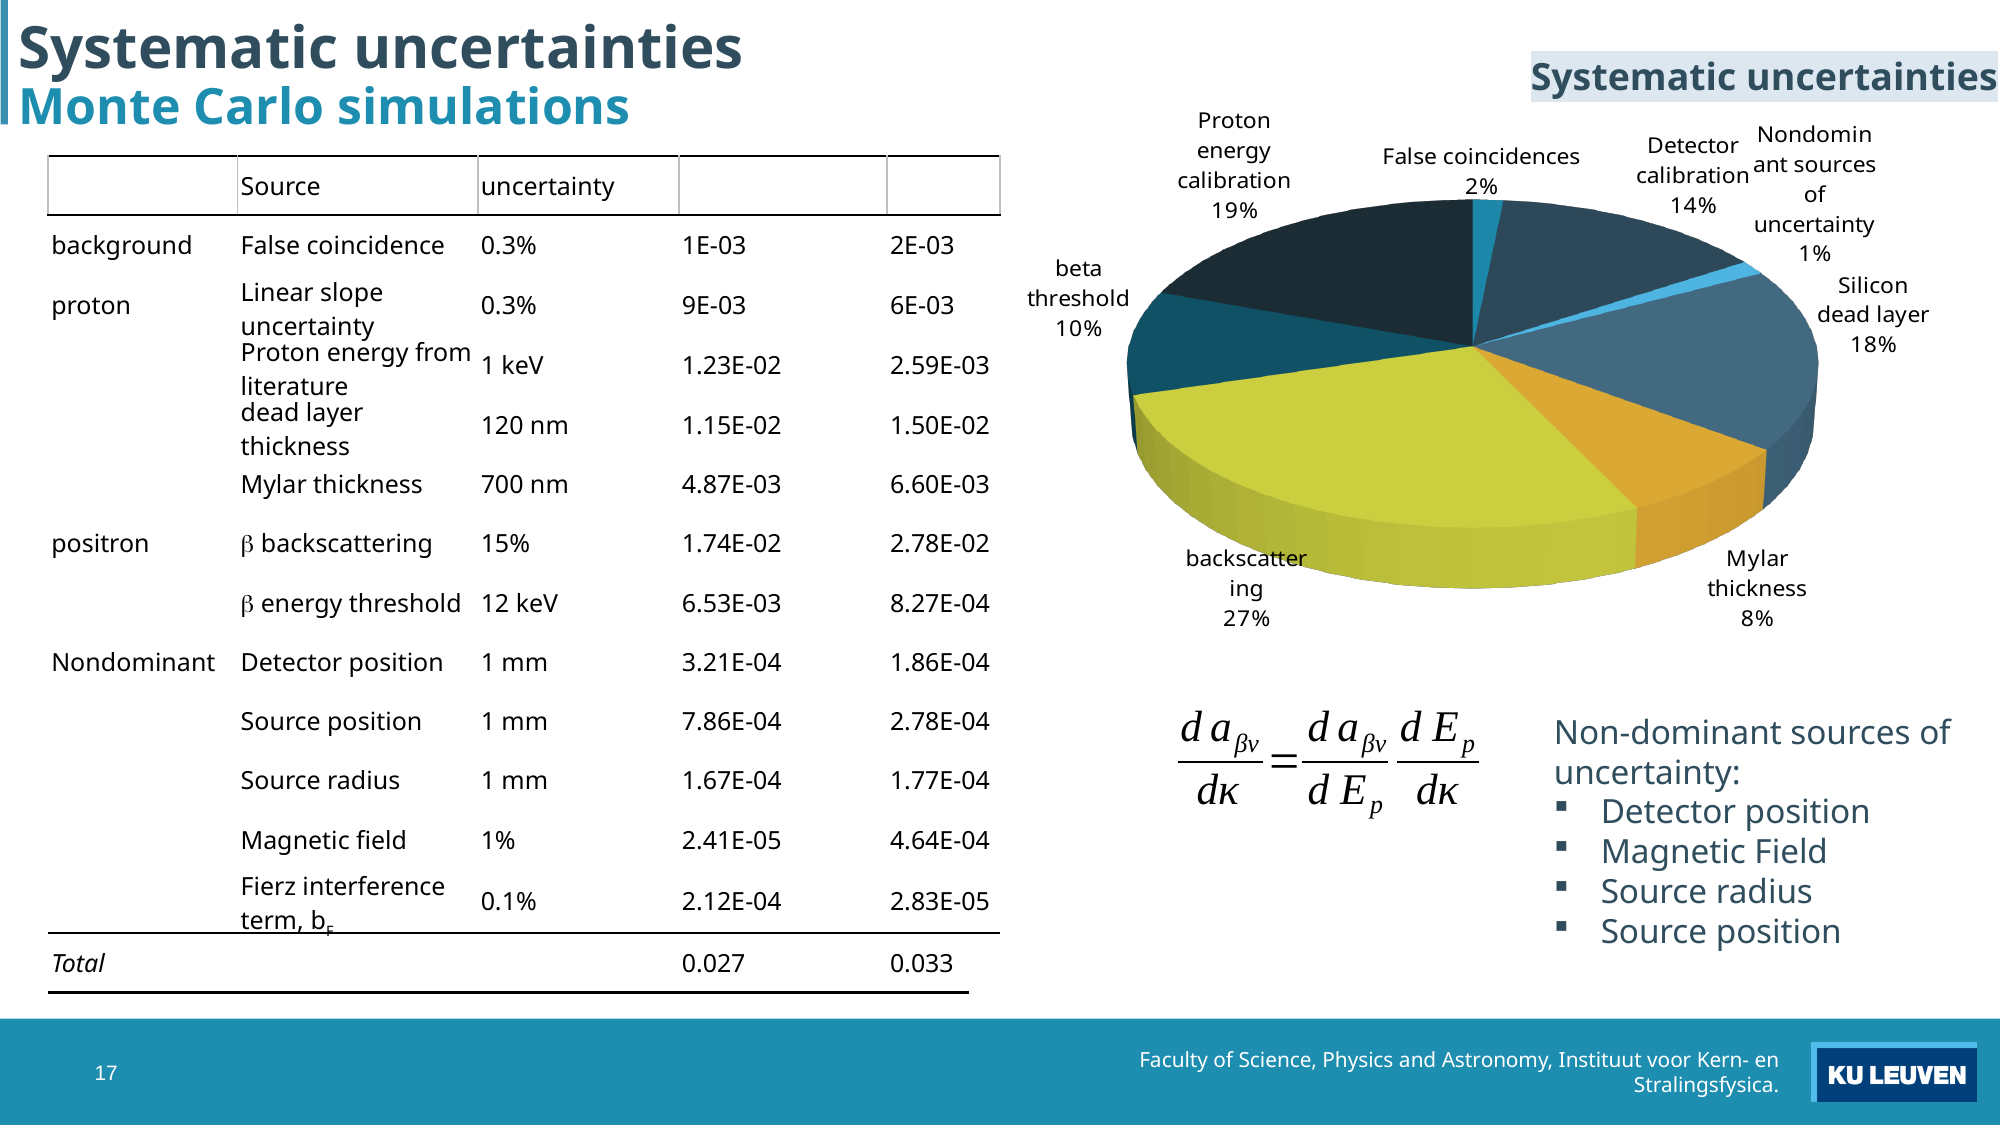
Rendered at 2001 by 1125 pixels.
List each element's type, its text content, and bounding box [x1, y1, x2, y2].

footer Faculty of Science, Physics and Astronomy, Instituut voor Kern- en Stralingsfysica. [989, 1018, 1809, 1125]
text_box Systematic uncertainties [1516, 45, 2000, 106]
text_box Systematic uncertainties Monte Carlo simulations [3, 11, 1999, 215]
picture [1811, 1042, 1977, 1102]
text_box [0, 0, 9, 126]
text_box Non-dominant sources of uncertainty: Detector position Magnetic Field Source radius Source position [1539, 703, 1977, 998]
slide_number 17 [94, 1018, 201, 1125]
chart [989, 76, 1974, 661]
